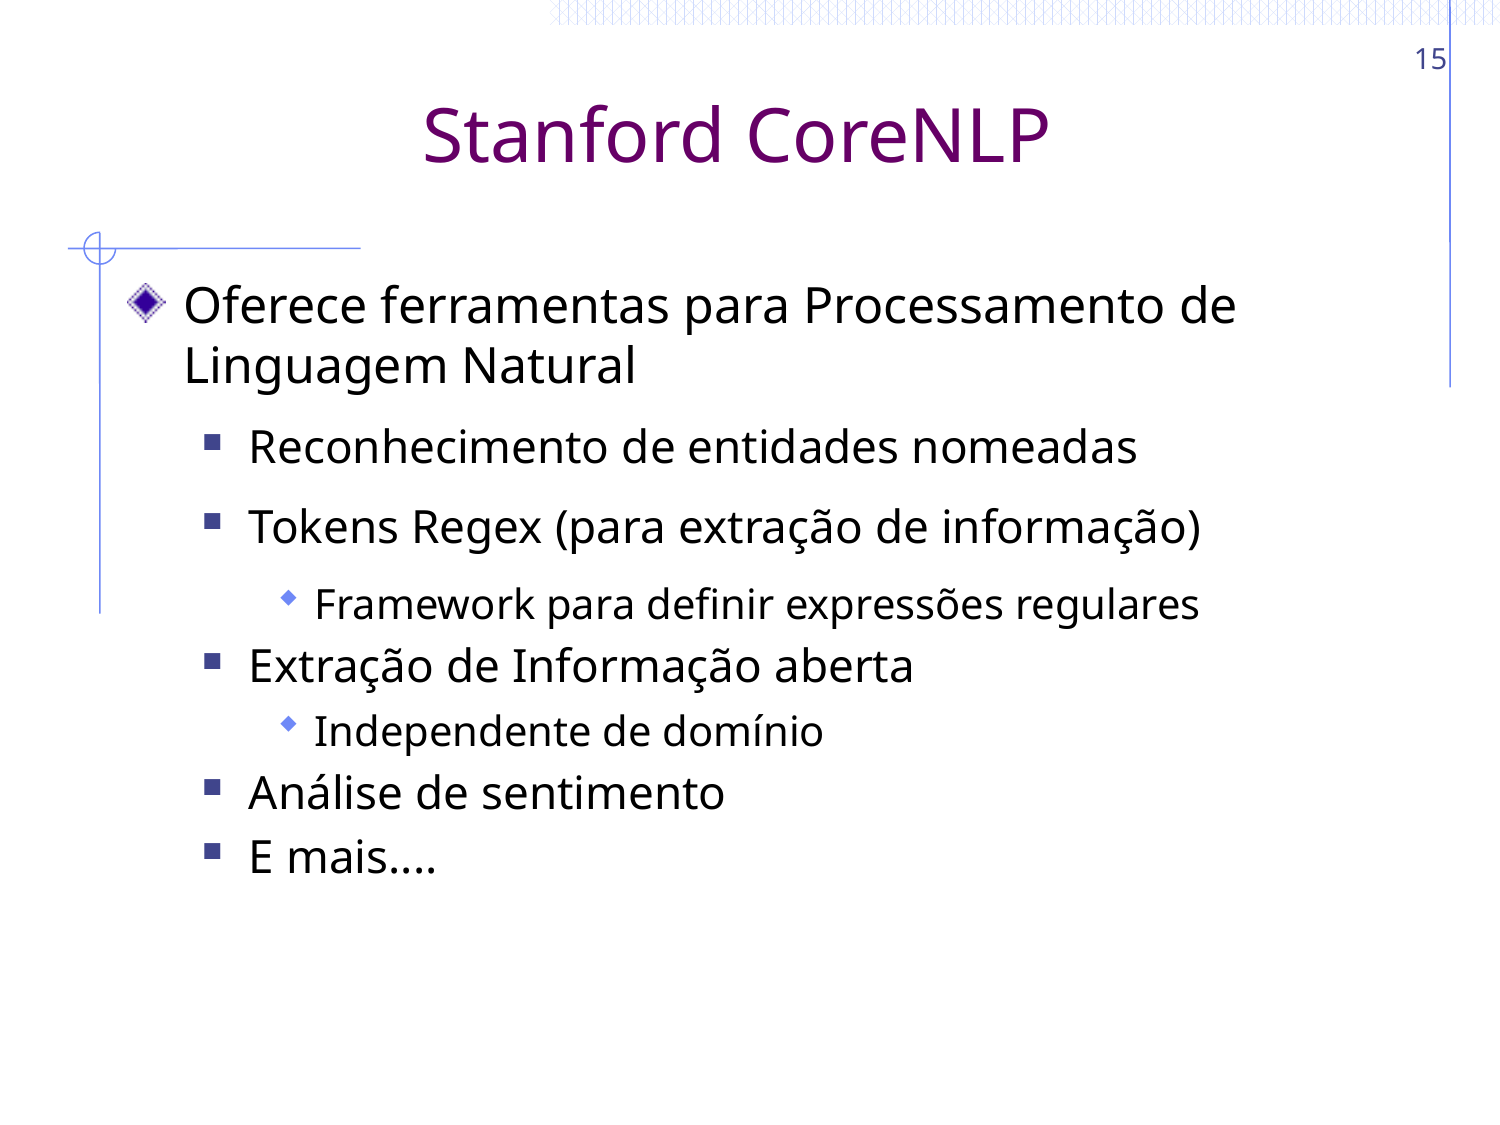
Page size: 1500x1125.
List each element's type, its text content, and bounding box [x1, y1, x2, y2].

slide_number 15 [1149, 12, 1463, 88]
title Stanford CoreNLP [99, 56, 1376, 185]
list Oferece ferramentas para Processamento de Linguagem Natural Reconhecimento de entidades nomeadas Tokens Regex (para extração de informação) Framework para definir expressões regulares Extração de Informação aberta Independente de domínio Análise de sentimento E mais.... [111, 265, 1388, 1059]
picture [127, 283, 166, 323]
